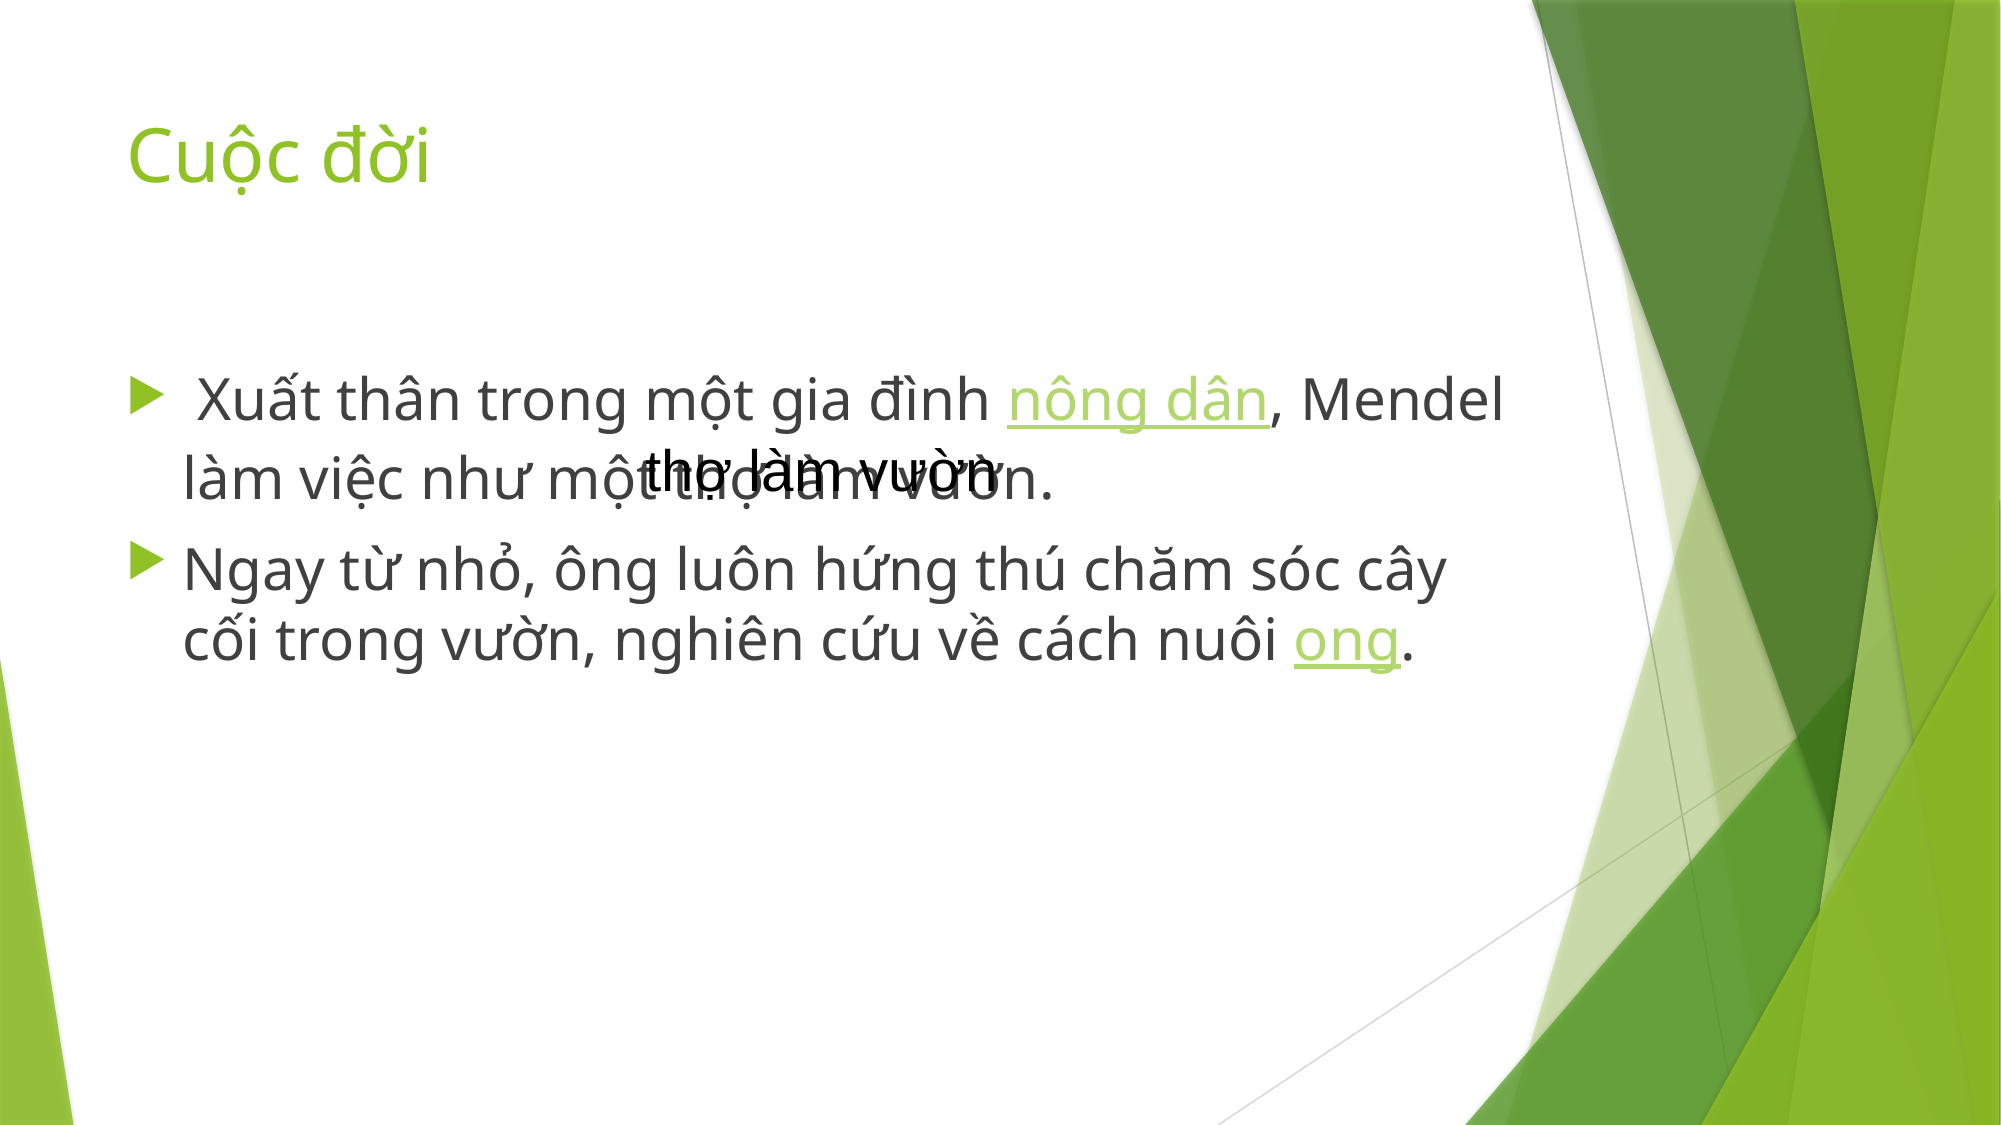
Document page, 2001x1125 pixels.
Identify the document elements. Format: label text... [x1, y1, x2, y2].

text_box thợ làm vườn [631, 425, 1264, 511]
list Xuất thân trong một gia đình nông dân, Mendel làm việc như một thợ làm vườn. Ngay từ nhỏ, ông luôn hứng thú chăm sóc cây cối trong vườn, nghiên cứu về cách nuôi ong. [111, 354, 1522, 992]
title Cuộc đời [111, 99, 1522, 317]
